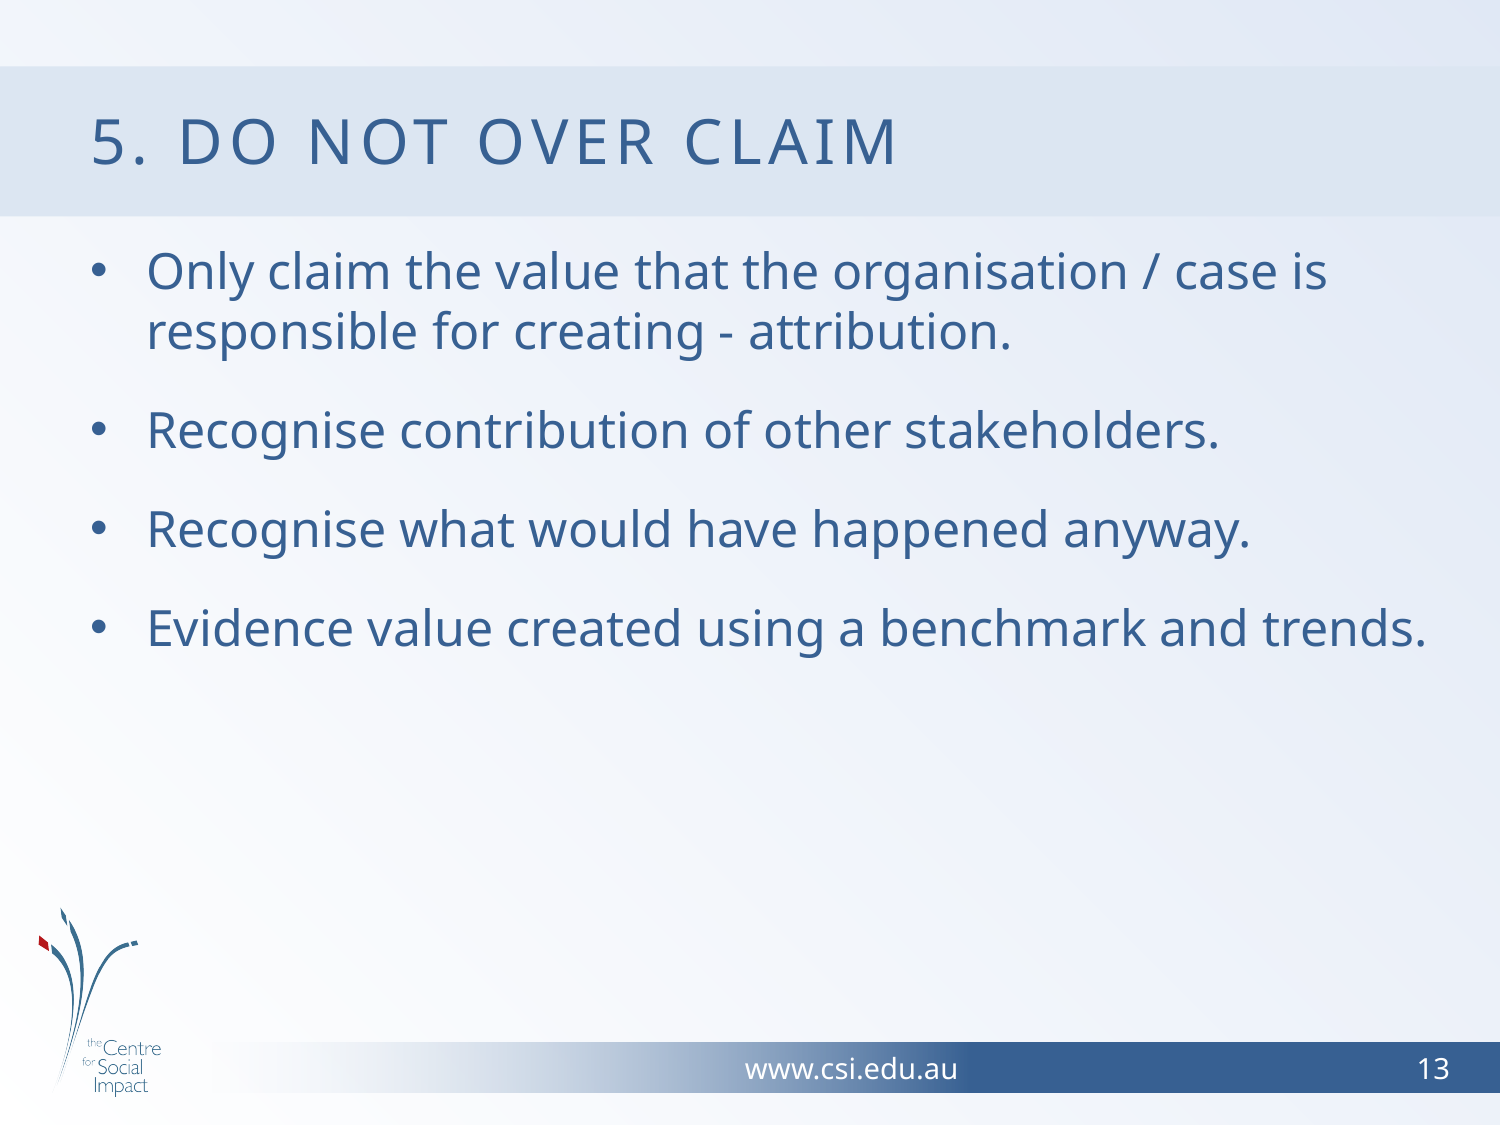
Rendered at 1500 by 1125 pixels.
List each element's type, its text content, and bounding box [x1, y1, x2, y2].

list Only claim the value that the organisation / case is responsible for creating - attribution. Recognise contribution of other stakeholders. Recognise what would have happened anyway. Evidence value created using a benchmark and trends. [75, 231, 1454, 1005]
title 5. Do not over claim [75, 64, 1454, 216]
picture [35, 902, 164, 1102]
